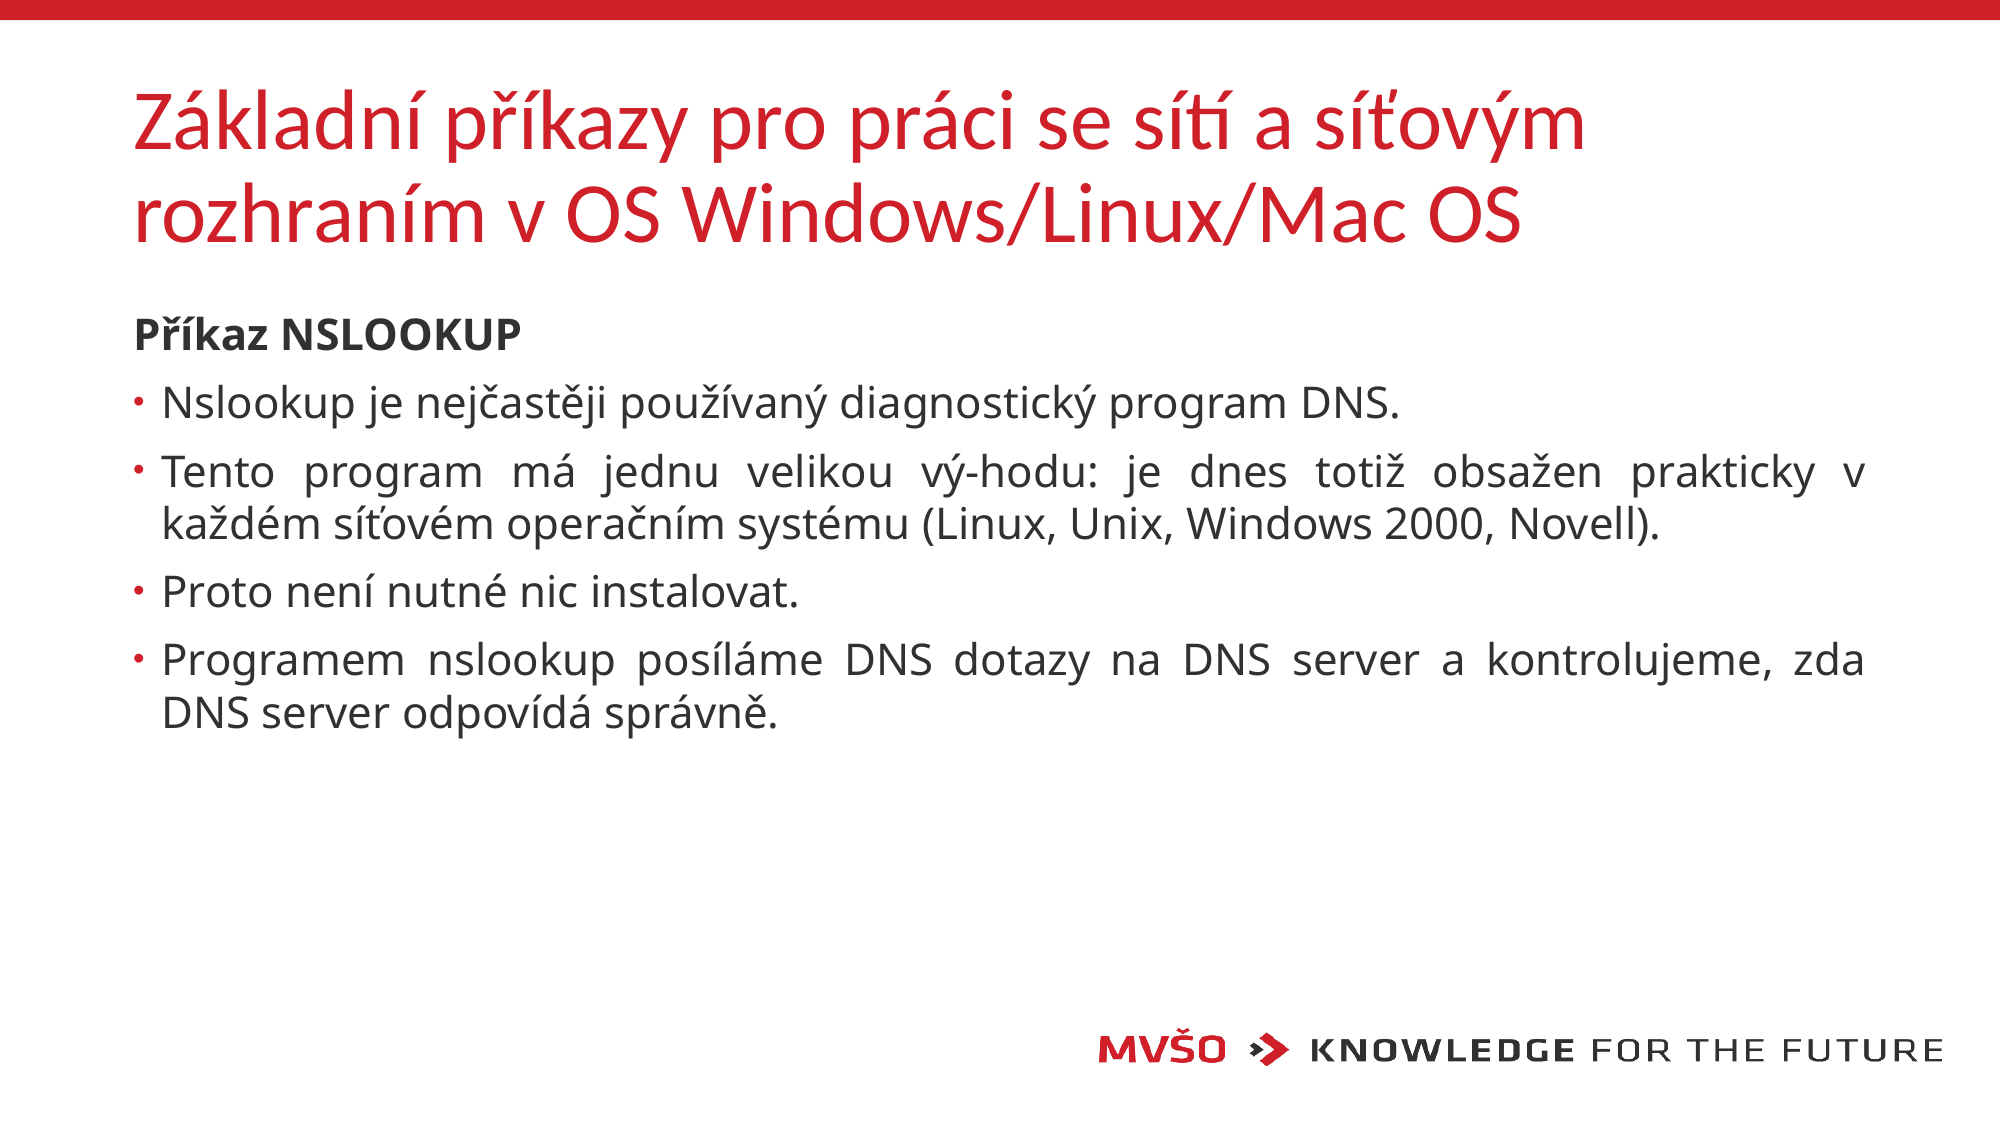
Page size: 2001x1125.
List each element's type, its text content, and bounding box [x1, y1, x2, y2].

picture [1099, 1028, 1942, 1066]
list Příkaz NSLOOKUP Nslookup je nejčastěji používaný diagnostický program DNS. Tento program má jednu velikou vý-hodu: je dnes totiž obsažen prakticky v každém síťovém operačním systému (Linux, Unix, Windows 2000, Novell). Proto není nutné nic instalovat. Programem nslookup posíláme DNS dotazy na DNS server a kontrolujeme, zda DNS server odpovídá správně. [118, 299, 1882, 969]
title Základní příkazy pro práci se sítí a síťovým rozhraním v OS Windows/Linux/Mac OS [118, 59, 1882, 278]
